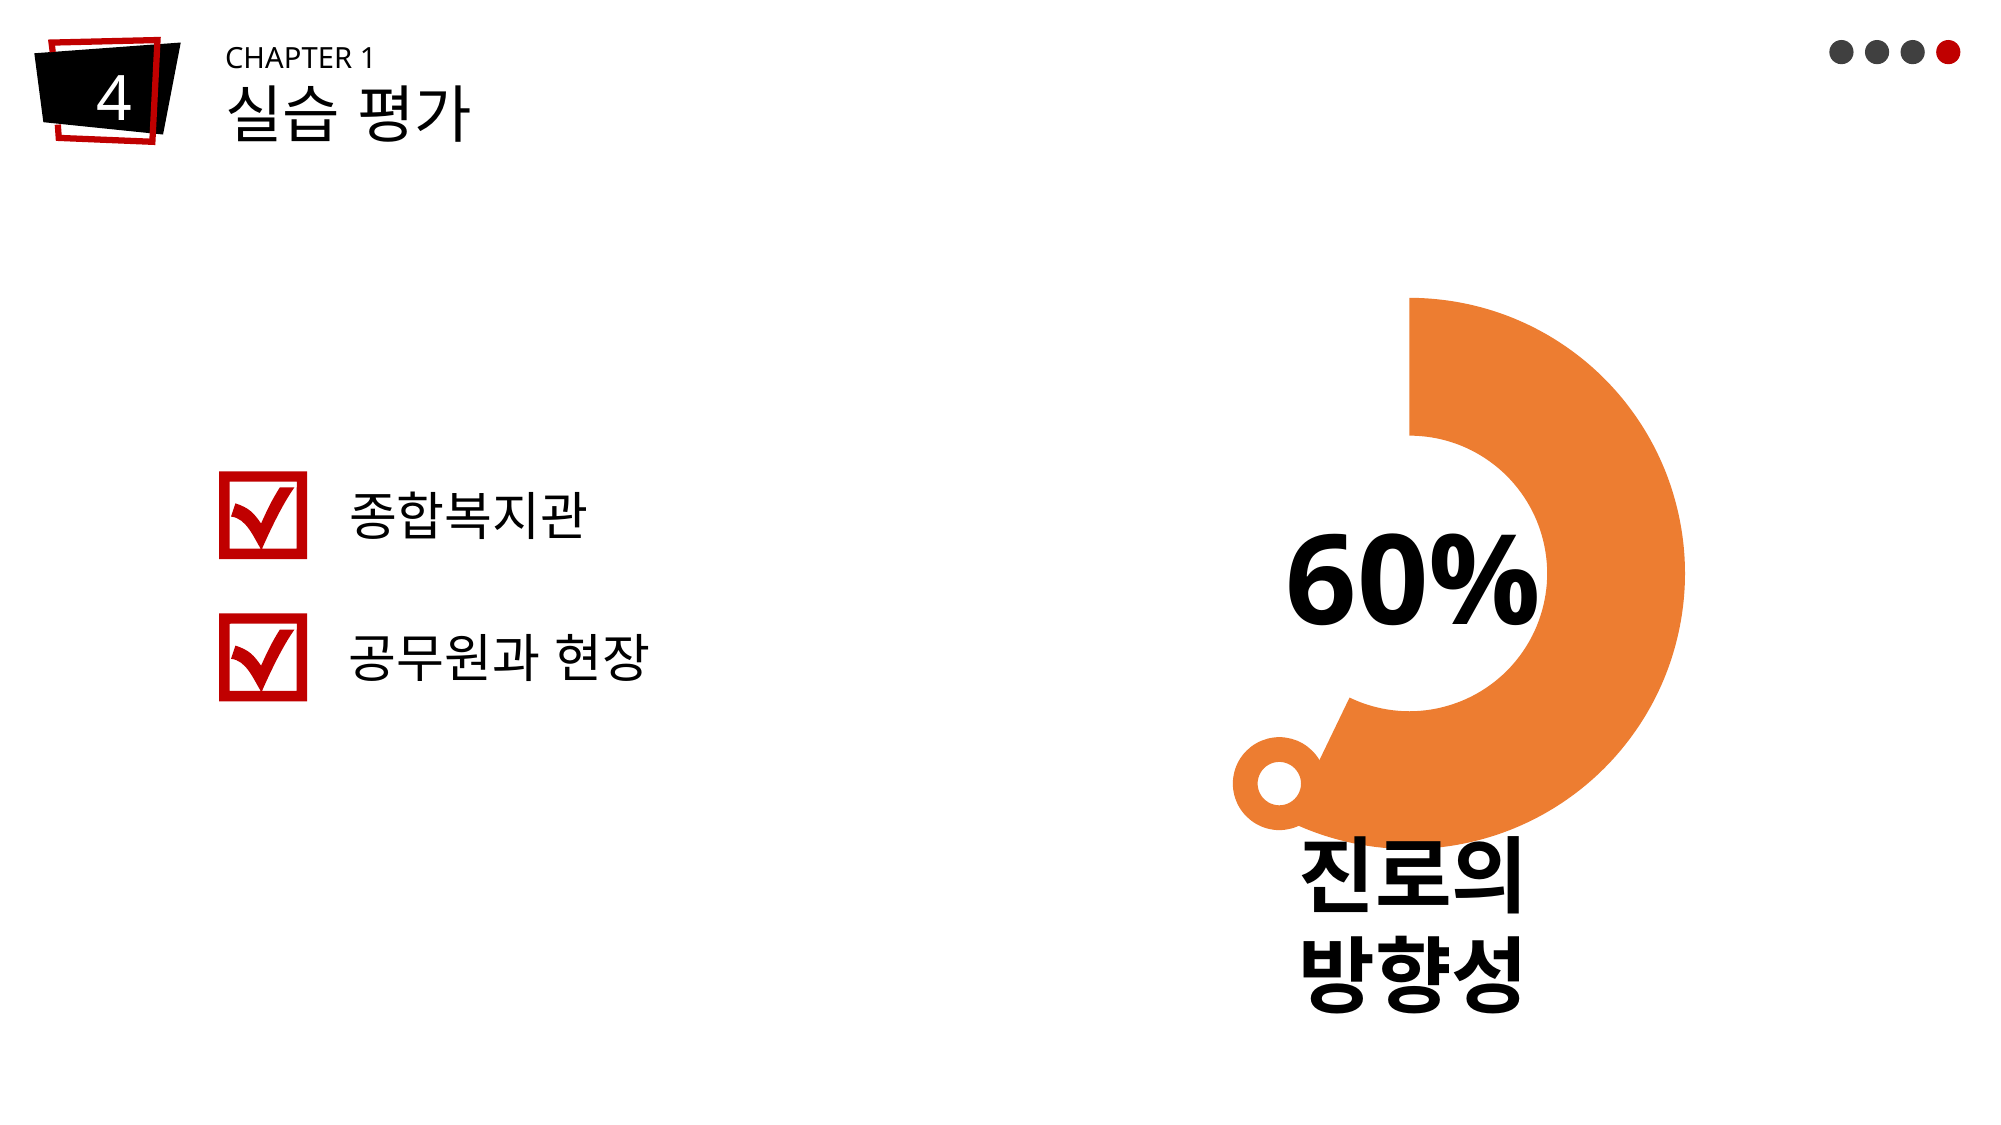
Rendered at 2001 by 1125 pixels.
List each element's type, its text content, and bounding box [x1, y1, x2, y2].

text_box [1829, 39, 1961, 65]
text_box [218, 612, 308, 702]
text_box 종합복지관 [334, 476, 868, 554]
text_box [34, 40, 181, 142]
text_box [1054, 297, 1773, 982]
text_box 공무원과 현장 [334, 618, 1054, 696]
text_box CHAPTER 1 실습 평가 [210, 32, 488, 158]
text_box [218, 470, 308, 560]
